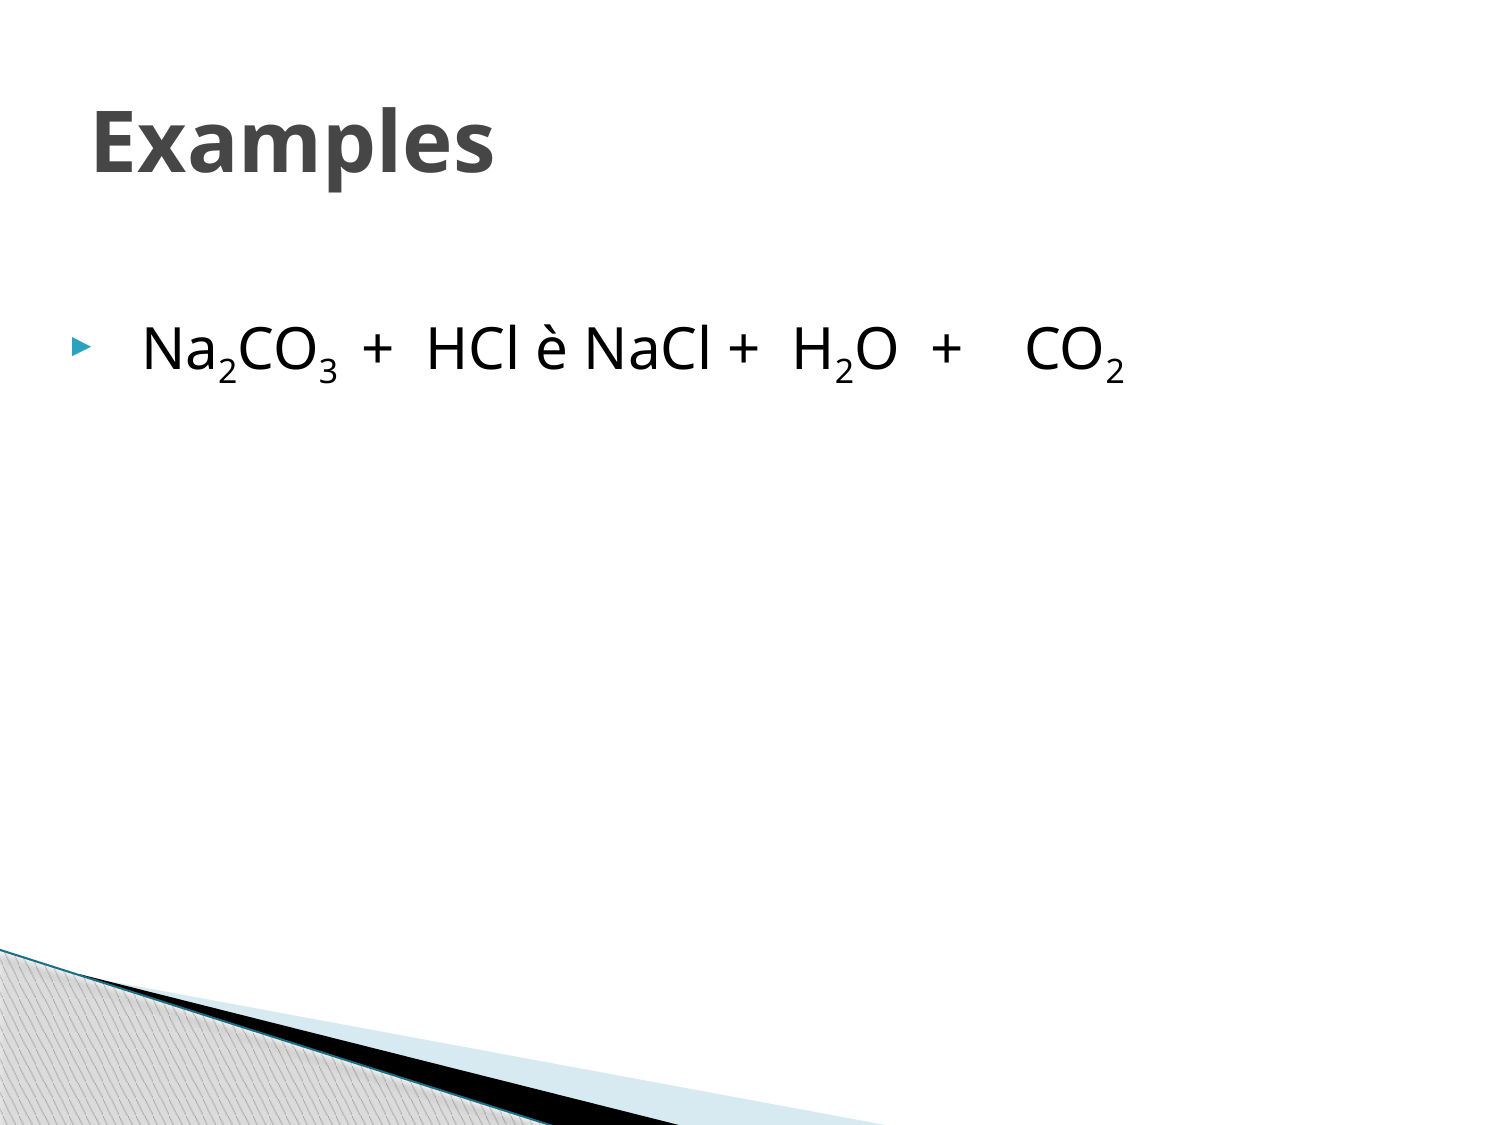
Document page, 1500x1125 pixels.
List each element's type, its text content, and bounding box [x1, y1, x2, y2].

list Na2CO3 + HCl è NaCl + H2O + CO2 [35, 303, 1459, 1083]
title Examples [75, 45, 1425, 233]
